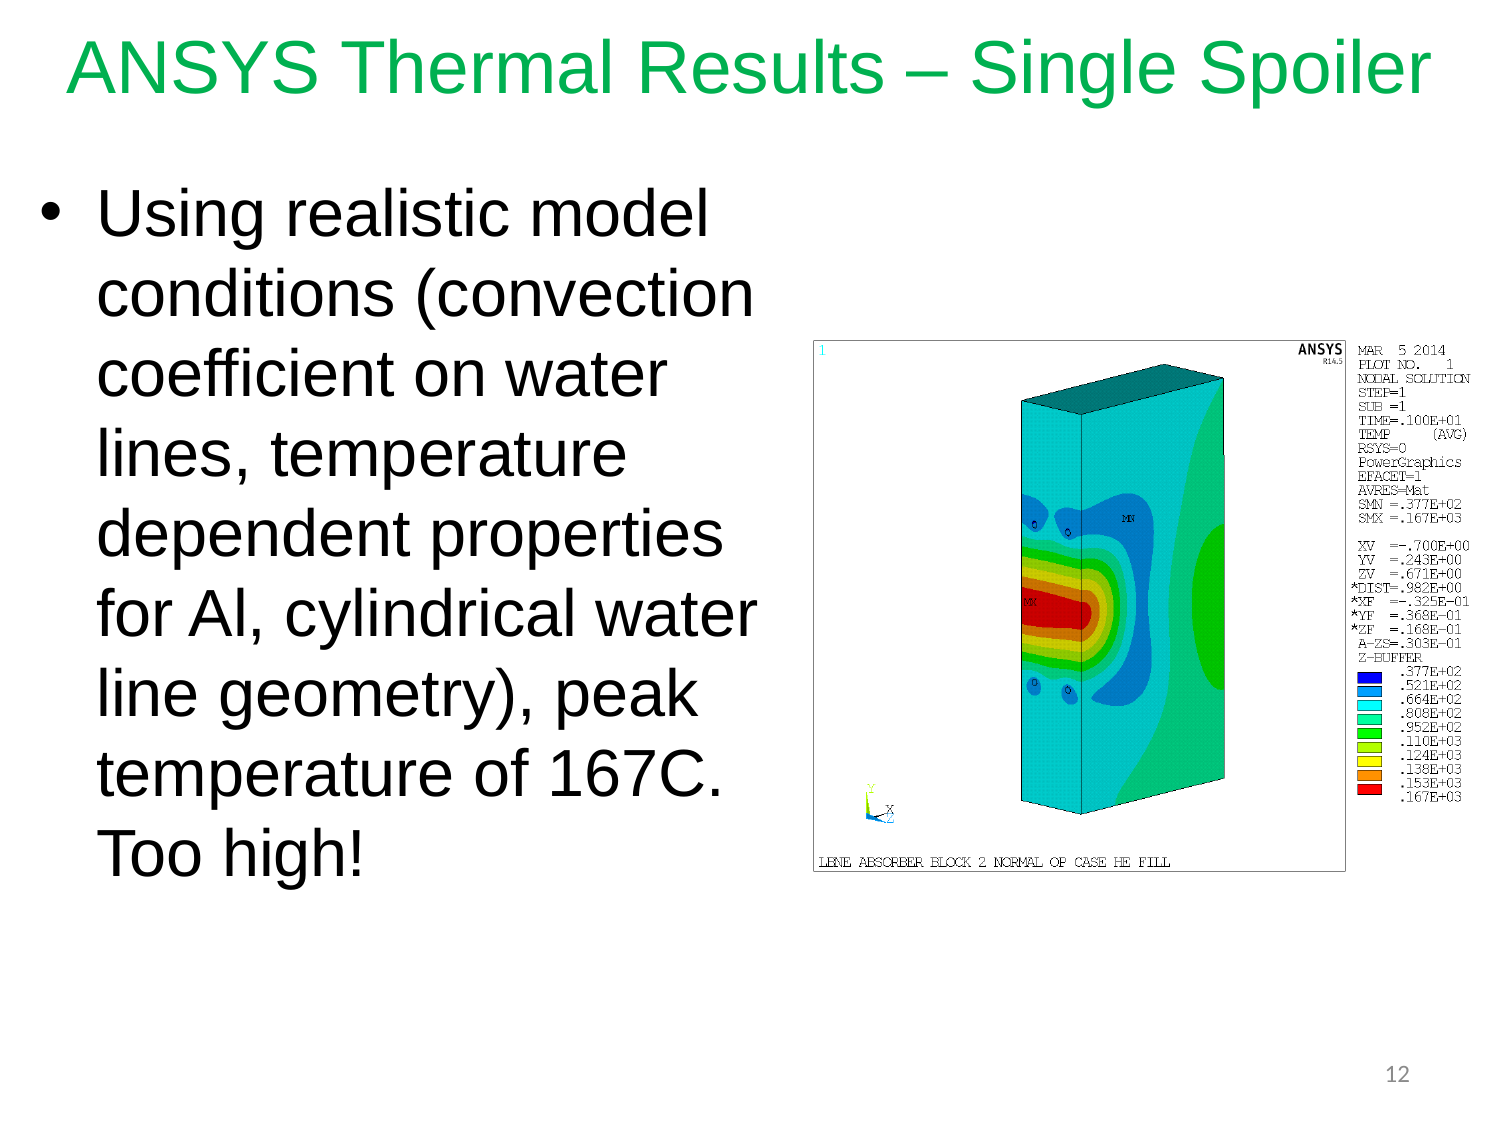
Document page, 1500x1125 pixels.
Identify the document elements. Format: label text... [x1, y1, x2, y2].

picture [810, 337, 1480, 876]
list Using realistic model conditions (convection coefficient on water lines, temperature dependent properties for Al, cylindrical water line geometry), peak temperature of 167C. Too high! [24, 162, 788, 1113]
title ANSYS Thermal Results – Single Spoiler [12, 5, 1488, 123]
slide_number 12 [1074, 1042, 1425, 1103]
